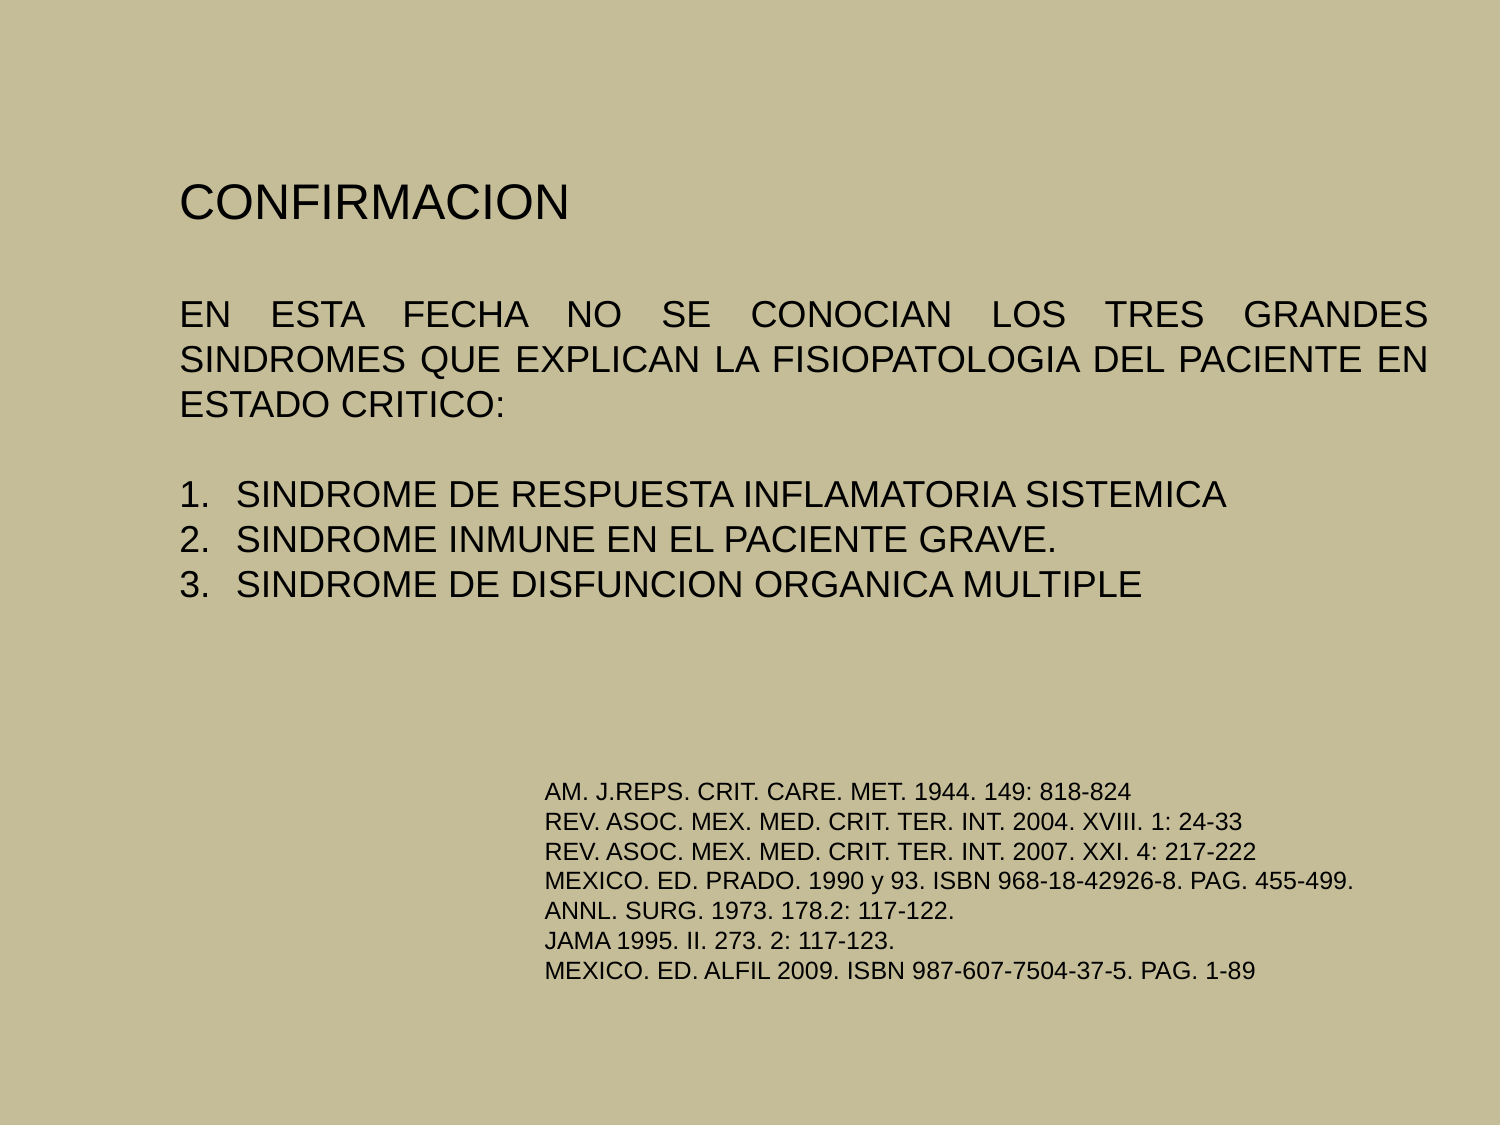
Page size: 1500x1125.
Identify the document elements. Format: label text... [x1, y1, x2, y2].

text_box CONFIRMACION EN ESTA FECHA NO SE CONOCIAN LOS TRES GRANDES SINDROMES QUE EXPLICAN LA FISIOPATOLOGIA DEL PACIENTE EN ESTADO CRITICO: SINDROME DE RESPUESTA INFLAMATORIA SISTEMICA SINDROME INMUNE EN EL PACIENTE GRAVE. SINDROME DE DISFUNCION ORGANICA MULTIPLE [164, 162, 1445, 613]
text_box AM. J.REPS. CRIT. CARE. MET. 1944. 149: 818-824 REV. ASOC. MEX. MED. CRIT. TER. INT. 2004. XVIII. 1: 24-33 REV. ASOC. MEX. MED. CRIT. TER. INT. 2007. XXI. 4: 217-222 MEXICO. ED. PRADO. 1990 y 93. ISBN 968-18-42926-8. PAG. 455-499. ANNL. SURG. 1973. 178.2: 117-122. JAMA 1995. II. 273. 2: 117-123. MEXICO. ED. ALFIL 2009. ISBN 987-607-7504-37-5. PAG. 1-89 [529, 767, 1403, 1022]
